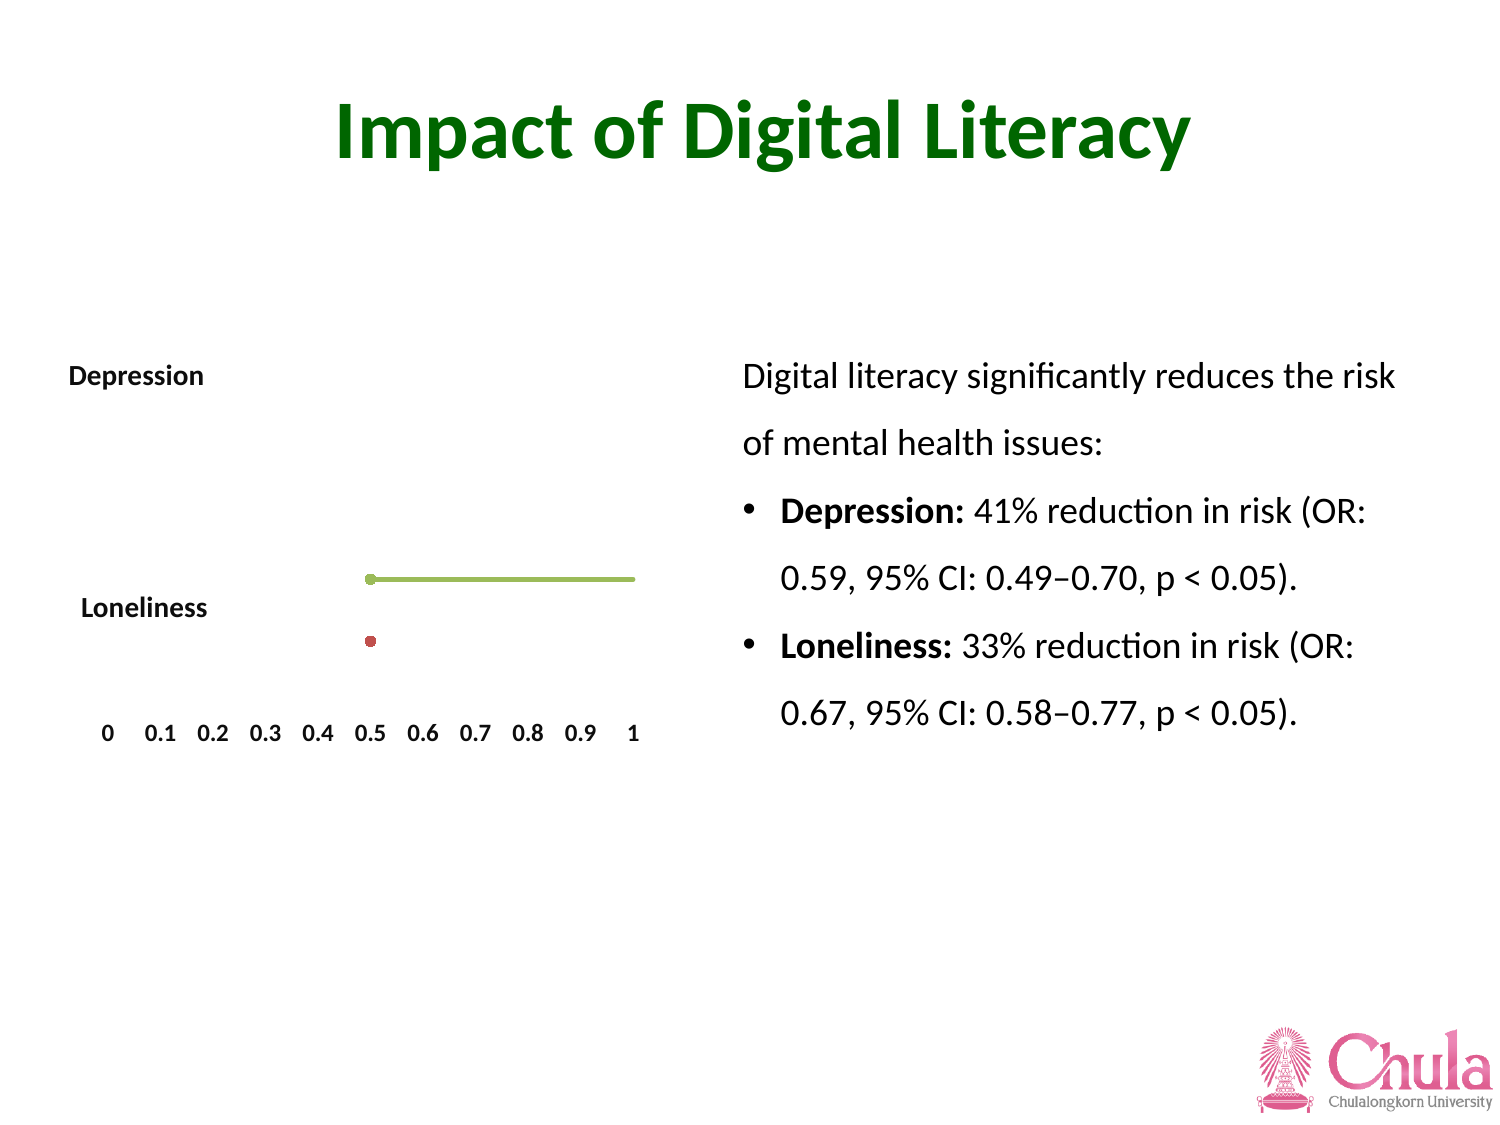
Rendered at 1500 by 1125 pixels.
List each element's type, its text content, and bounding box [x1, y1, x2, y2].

title Impact of Digital Literacy [88, 63, 1439, 188]
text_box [53, 329, 663, 838]
picture [1237, 1024, 1497, 1121]
text_box Digital literacy significantly reduces the risk of mental health issues: Depression: 41% reduction in risk (OR: 0.59, 95% CI: 0.49–0.70, p < 0.05). Loneliness: 33% reduction in risk (OR: 0.67, 95% CI: 0.58–0.77, p < 0.05). [727, 321, 1450, 741]
